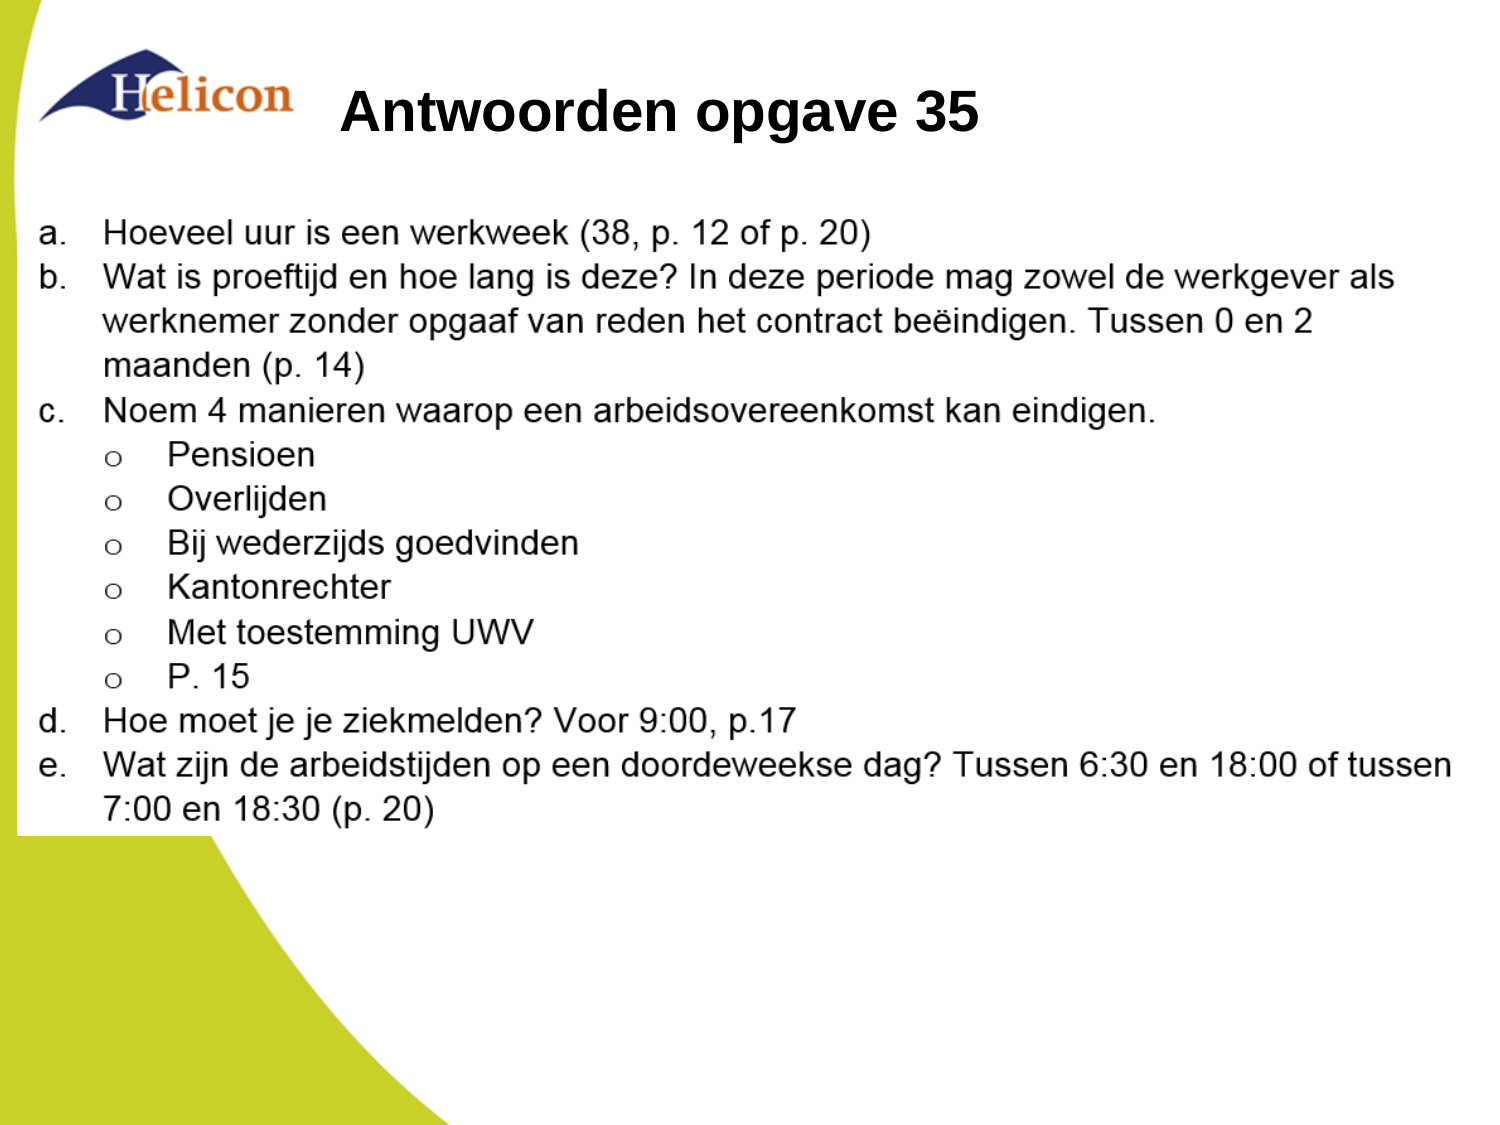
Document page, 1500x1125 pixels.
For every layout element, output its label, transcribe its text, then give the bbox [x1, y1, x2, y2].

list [17, 207, 1473, 836]
title Antwoorden opgave 35 [324, 54, 1415, 161]
picture [0, 0, 1500, 1125]
